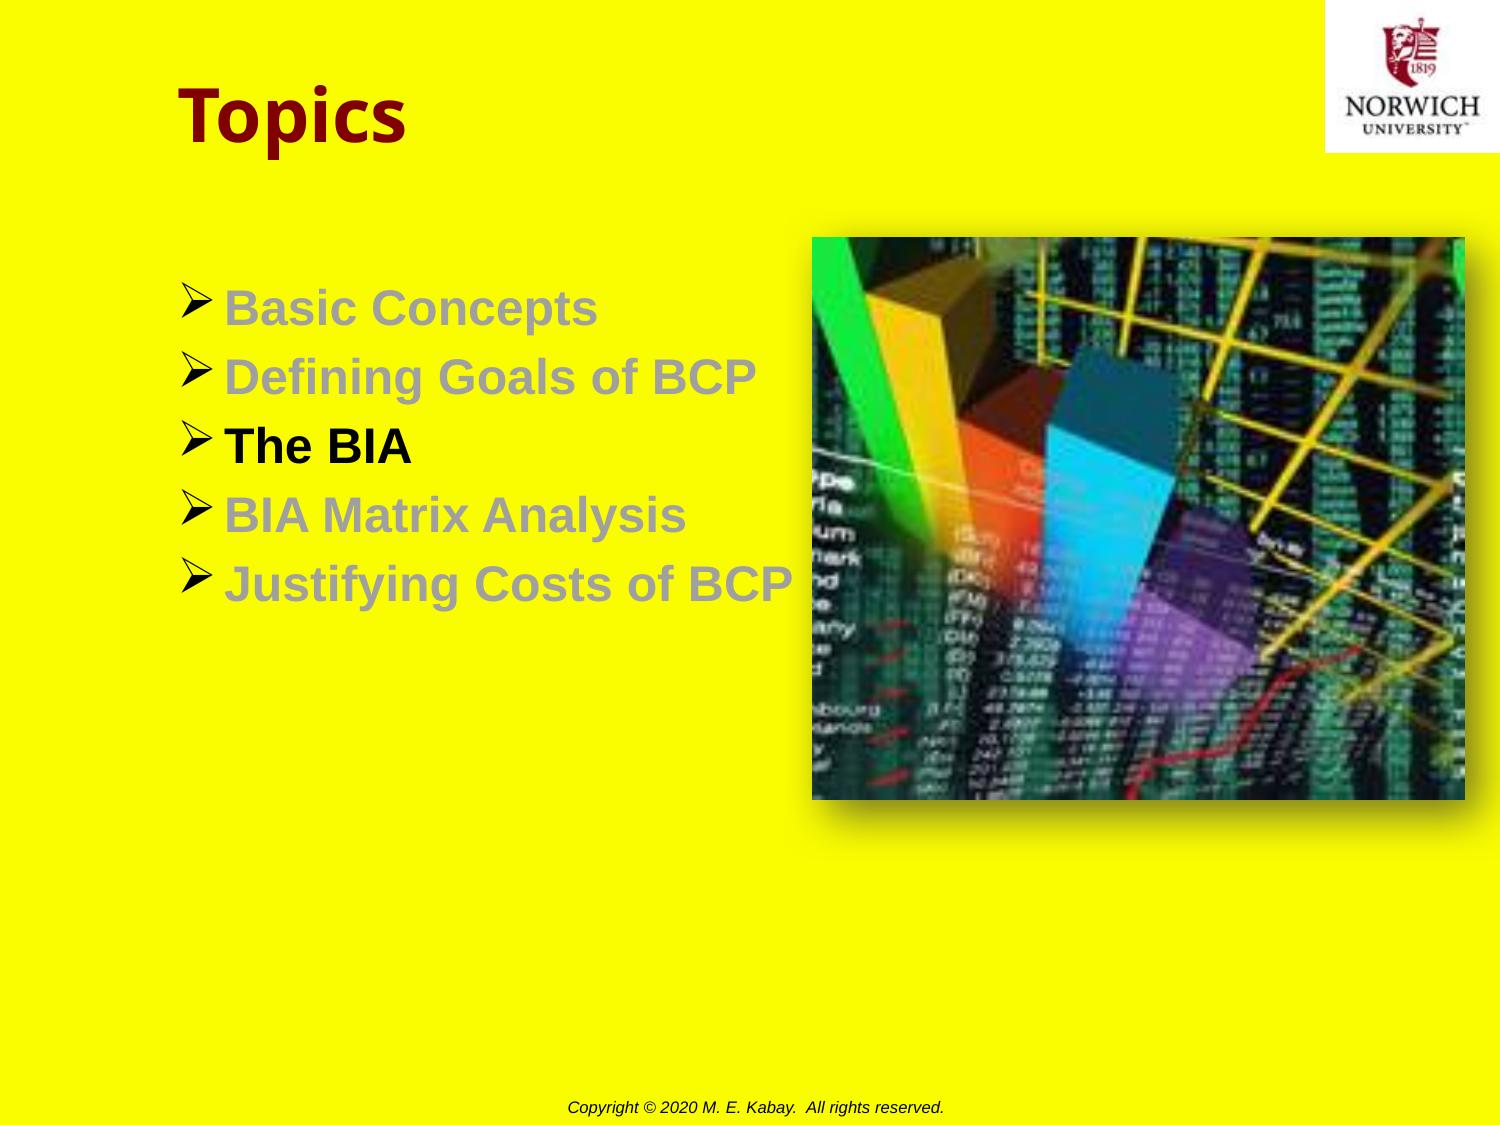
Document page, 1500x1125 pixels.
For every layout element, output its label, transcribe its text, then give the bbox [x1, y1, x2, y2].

picture [812, 237, 1465, 801]
picture [1325, 0, 1500, 153]
title Topics [161, 24, 1339, 213]
list Basic Concepts Defining Goals of BCP The BIA BIA Matrix Analysis Justifying Costs of BCP [161, 274, 1339, 1039]
